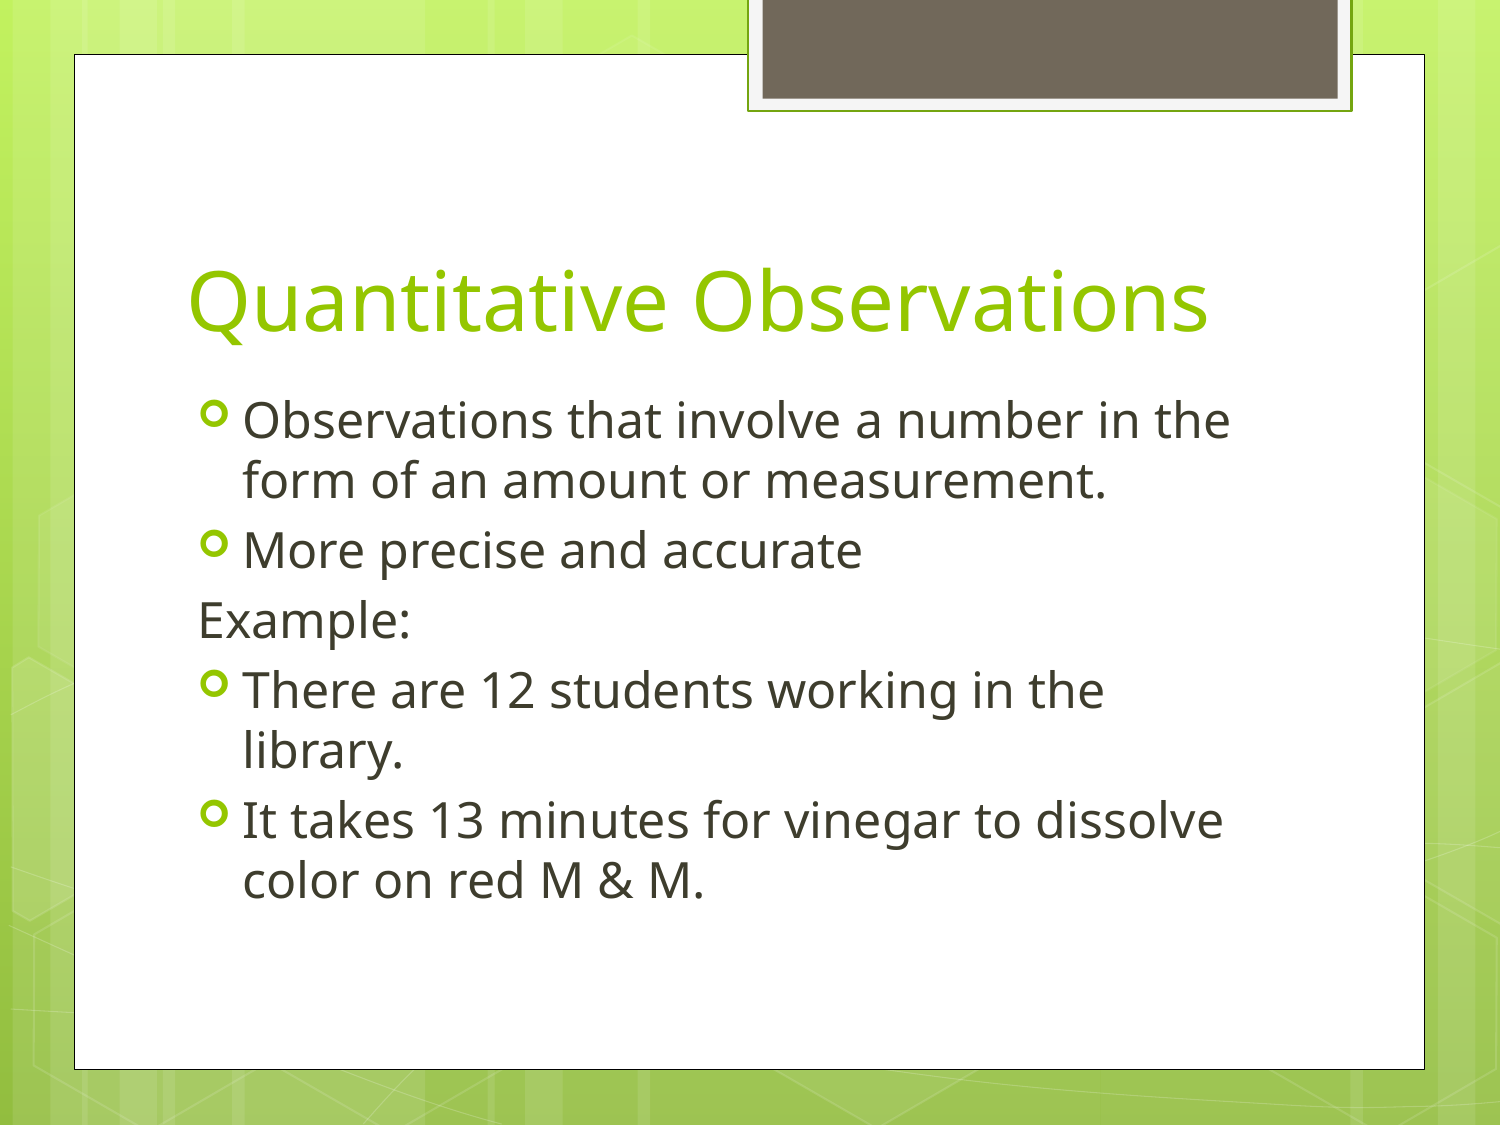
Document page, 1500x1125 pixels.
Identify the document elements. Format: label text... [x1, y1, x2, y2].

list Observations that involve a number in the form of an amount or measurement. More precise and accurate Example: There are 12 students working in the library. It takes 13 minutes for vinegar to dissolve color on red M & M. [171, 381, 1283, 957]
title Quantitative Observations [171, 168, 1324, 357]
